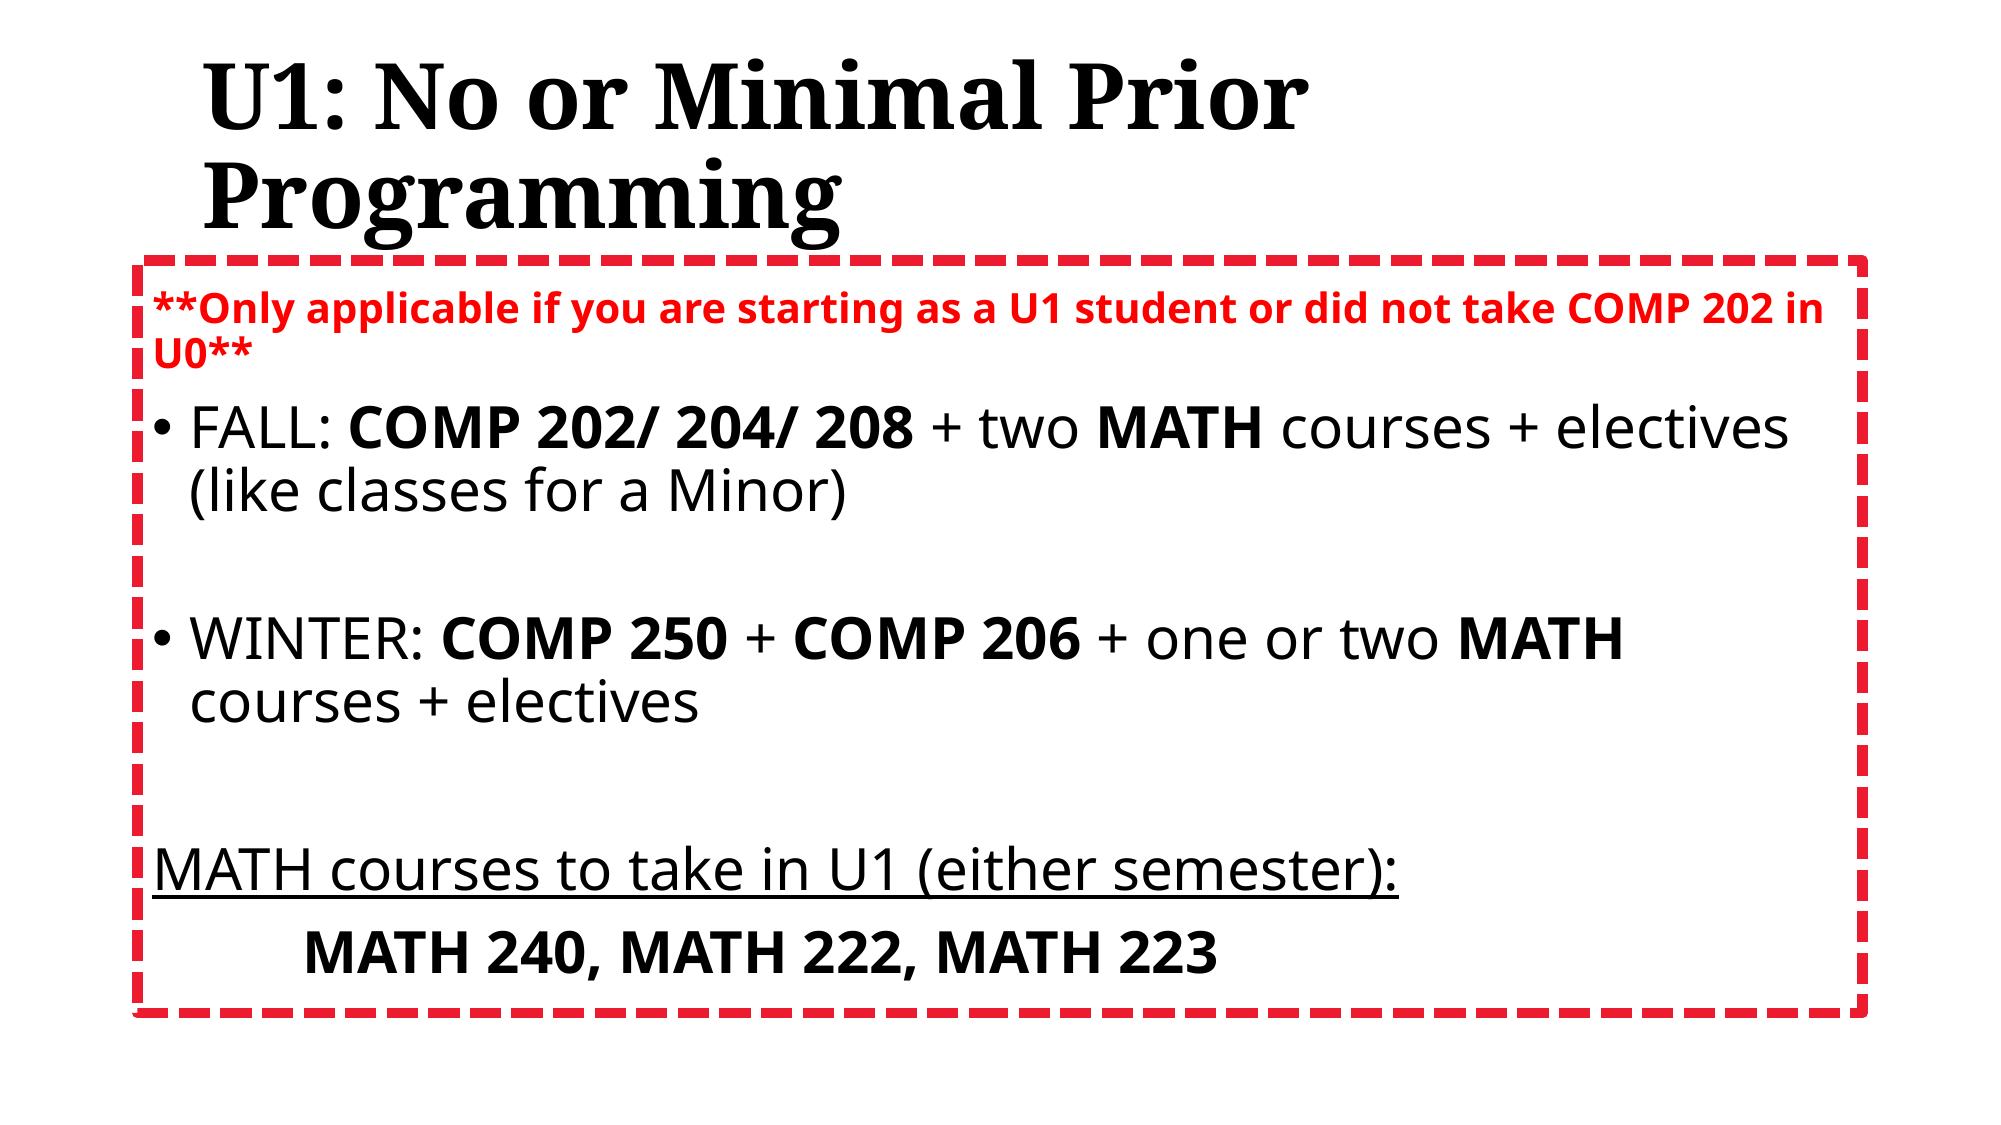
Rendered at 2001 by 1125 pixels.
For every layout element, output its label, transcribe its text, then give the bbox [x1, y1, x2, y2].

list **Only applicable if you are starting as a U1 student or did not take COMP 202 in U0** FALL: COMP 202/ 204/ 208 + two MATH courses + electives (like classes for a Minor) WINTER: COMP 250 + COMP 206 + one or two MATH courses + electives MATH courses to take in U1 (either semester): MATH 240, MATH 222, MATH 223 [137, 260, 1863, 1014]
title U1: No or Minimal Prior Programming [187, 37, 1807, 260]
